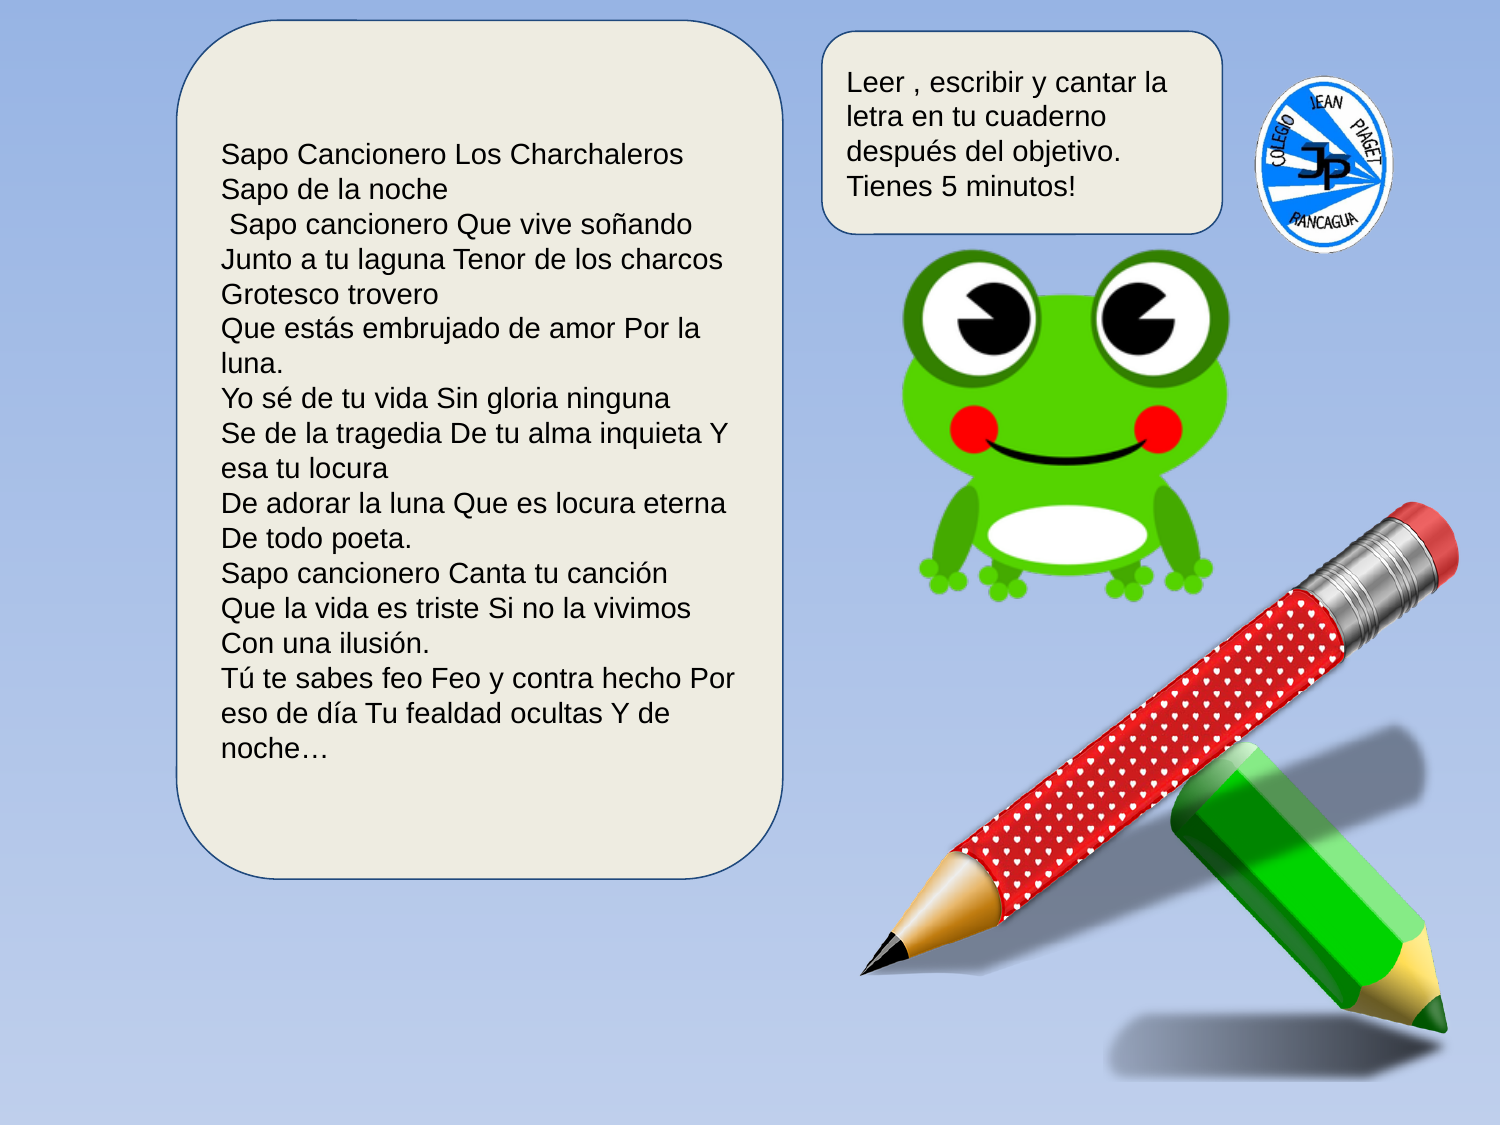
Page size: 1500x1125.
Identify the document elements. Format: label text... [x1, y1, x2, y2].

text_box Sapo Cancionero Los Charchaleros Sapo de la noche Sapo cancionero Que vive soñando Junto a tu laguna Tenor de los charcos Grotesco trovero Que estás embrujado de amor Por la luna. Yo sé de tu vida Sin gloria ninguna Se de la tragedia De tu alma inquieta Y esa tu locura De adorar la luna Que es locura eterna De todo poeta. Sapo cancionero Canta tu canción Que la vida es triste Si no la vivimos Con una ilusión. Tú te sabes feo Feo y contra hecho Por eso de día Tu fealdad ocultas Y de noche… [176, 20, 783, 880]
picture [805, 73, 1500, 1082]
text_box Leer , escribir y cantar la letra en tu cuaderno después del objetivo. Tienes 5 minutos! [821, 31, 1223, 235]
